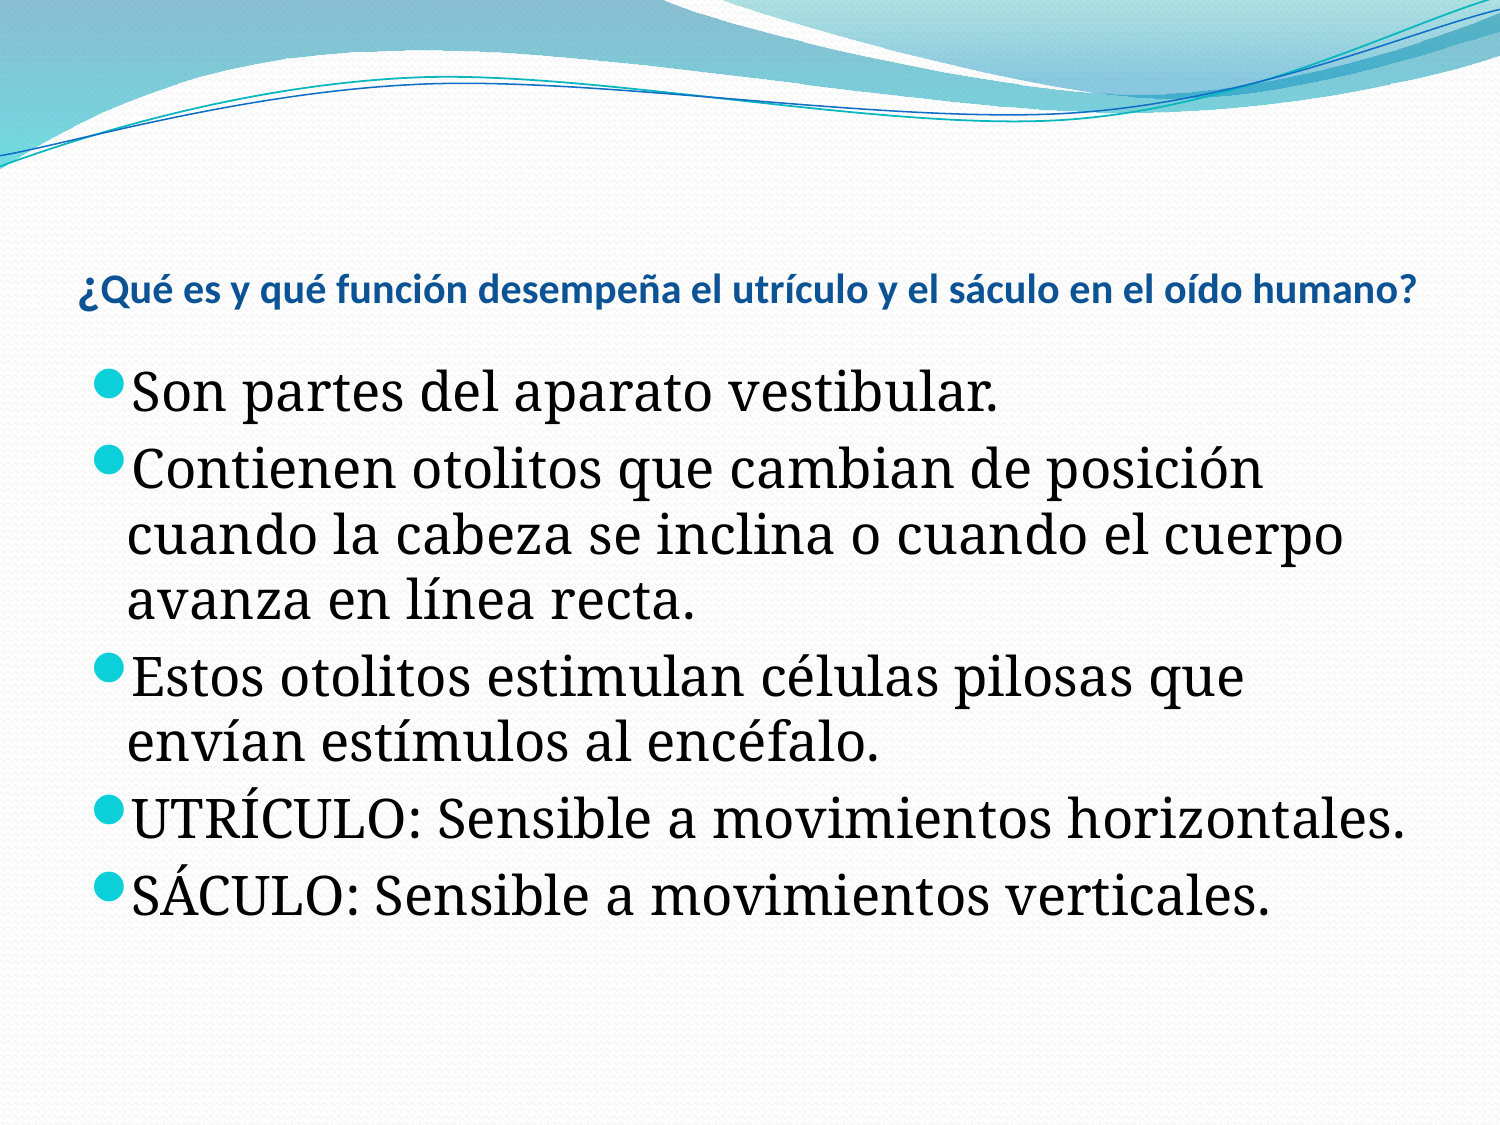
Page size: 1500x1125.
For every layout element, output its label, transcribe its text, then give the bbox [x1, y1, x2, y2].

title ¿Qué es y qué función desempeña el utrículo y el sáculo en el oído humano? [76, 149, 1427, 315]
list Son partes del aparato vestibular. Contienen otolitos que cambian de posición cuando la cabeza se inclina o cuando el cuerpo avanza en línea recta. Estos otolitos estimulan células pilosas que envían estímulos al encéfalo. UTRÍCULO: Sensible a movimientos horizontales. SÁCULO: Sensible a movimientos verticales. [75, 349, 1425, 1005]
